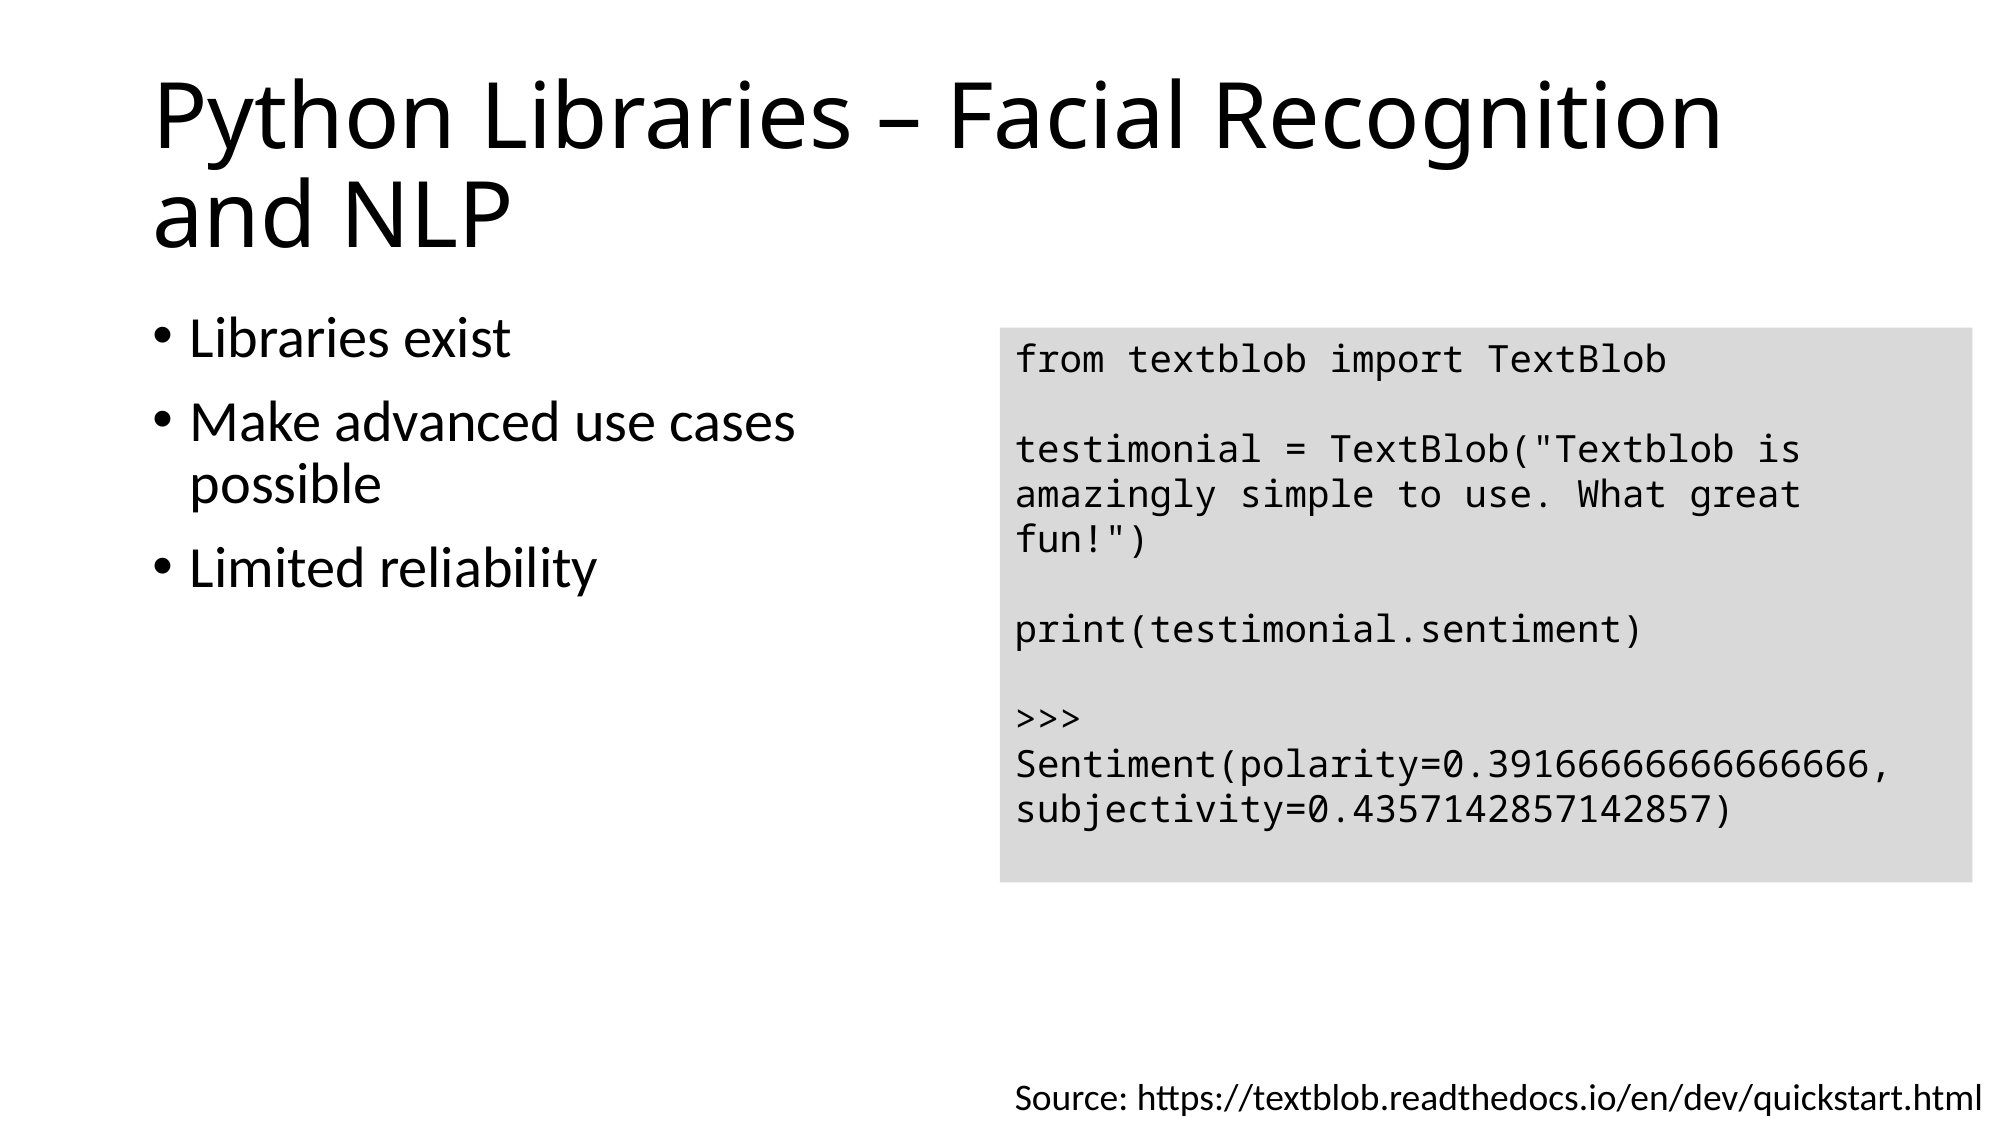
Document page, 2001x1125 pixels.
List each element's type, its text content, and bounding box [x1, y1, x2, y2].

text_box Source: https://textblob.readthedocs.io/en/dev/quickstart.html [999, 1065, 2000, 1125]
text_box from textblob import TextBlob testimonial = TextBlob("Textblob is amazingly simple to use. What great fun!") print(testimonial.sentiment) >>> Sentiment(polarity=0.39166666666666666, subjectivity=0.4357142857142857) [999, 327, 1973, 883]
list Libraries exist Make advanced use cases possible Limited reliability [137, 299, 1000, 1014]
title Python Libraries – Facial Recognition and NLP [137, 59, 1863, 278]
